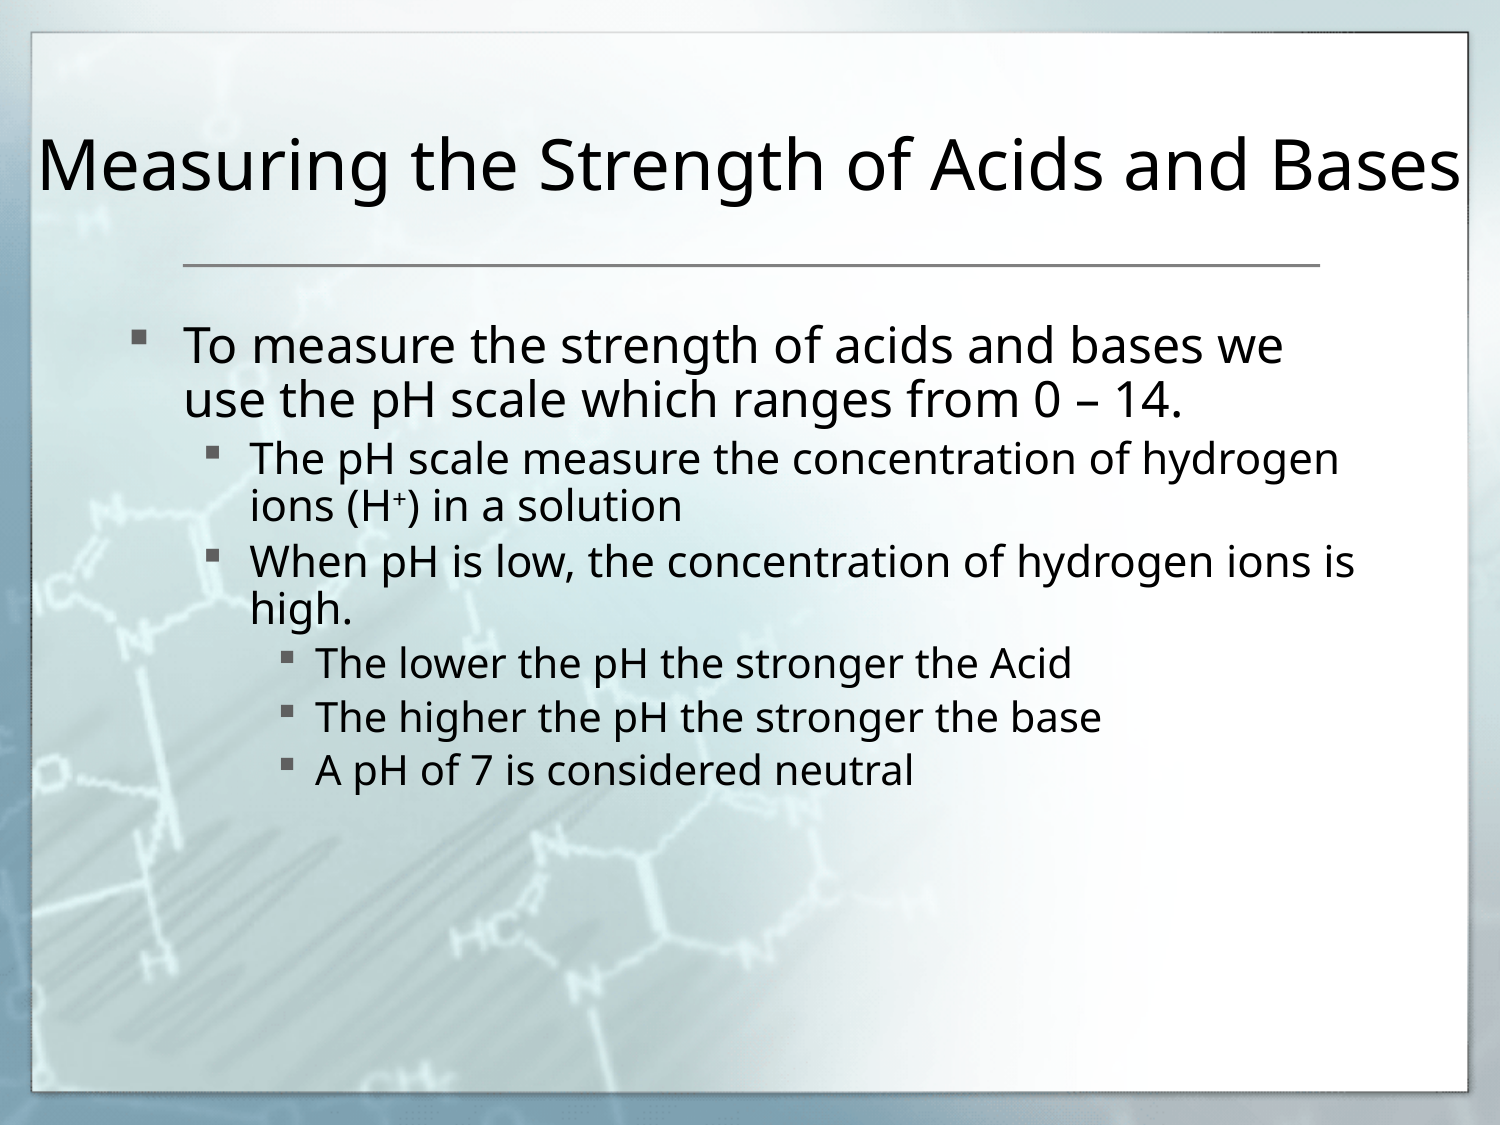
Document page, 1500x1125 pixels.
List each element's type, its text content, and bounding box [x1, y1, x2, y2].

picture [0, 238, 1500, 1125]
title Measuring the Strength of Acids and Bases [0, 87, 1500, 238]
picture [0, 0, 1500, 87]
list To measure the strength of acids and bases we use the pH scale which ranges from 0 – 14. The pH scale measure the concentration of hydrogen ions (H+) in a solution When pH is low, the concentration of hydrogen ions is high. The lower the pH the stronger the Acid The higher the pH the stronger the base A pH of 7 is considered neutral [112, 312, 1388, 863]
